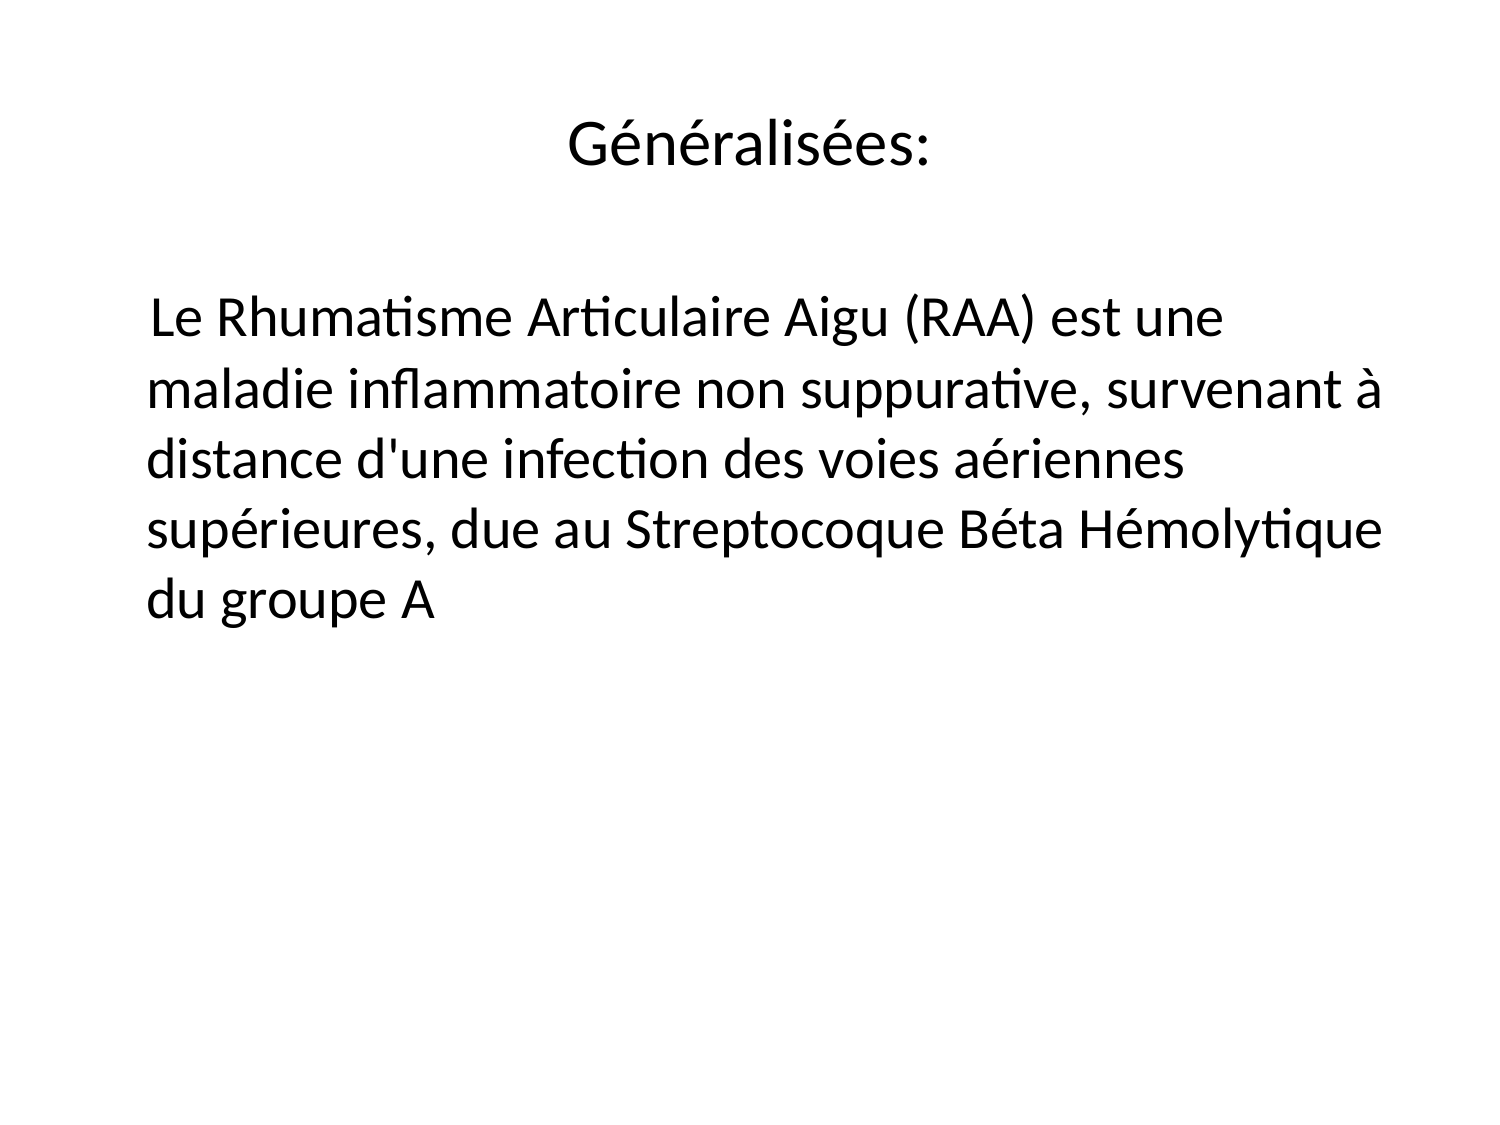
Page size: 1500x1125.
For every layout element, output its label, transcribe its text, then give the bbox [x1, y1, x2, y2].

list Le Rhumatisme Articulaire Aigu (RAA) est une maladie inflammatoire non suppurative, survenant à distance d'une infection des voies aériennes supérieures, due au Streptocoque Béta Hémolytique du groupe A [75, 262, 1425, 1005]
title Généralisées: [75, 45, 1425, 233]
